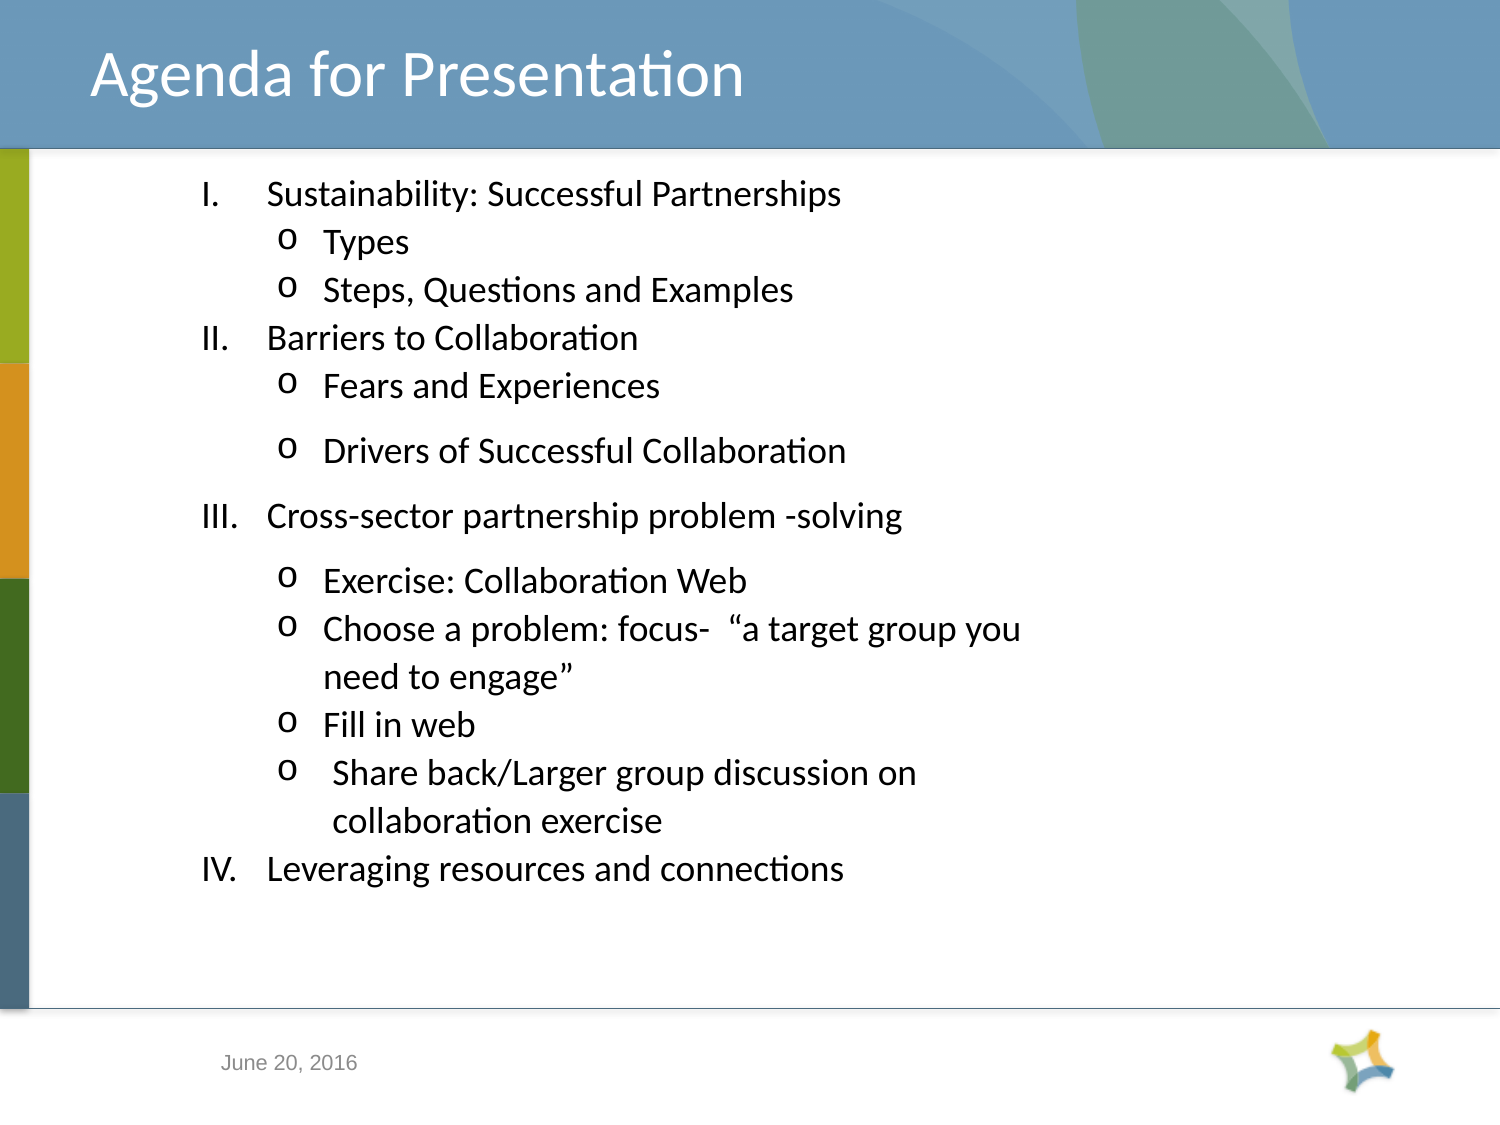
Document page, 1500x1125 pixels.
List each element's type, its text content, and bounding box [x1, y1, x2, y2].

title Agenda for Presentation [75, 31, 1425, 109]
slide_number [73, 1032, 373, 1092]
picture [0, 0, 1500, 148]
text_box Sustainability: Successful Partnerships Types Steps, Questions and Examples Barriers to Collaboration Fears and Experiences Drivers of Successful Collaboration Cross-sector partnership problem -solving Exercise: Collaboration Web Choose a problem: focus- “a target group you need to engage” Fill in web Share back/Larger group discussion on collaboration exercise Leveraging resources and connections [186, 158, 1105, 897]
